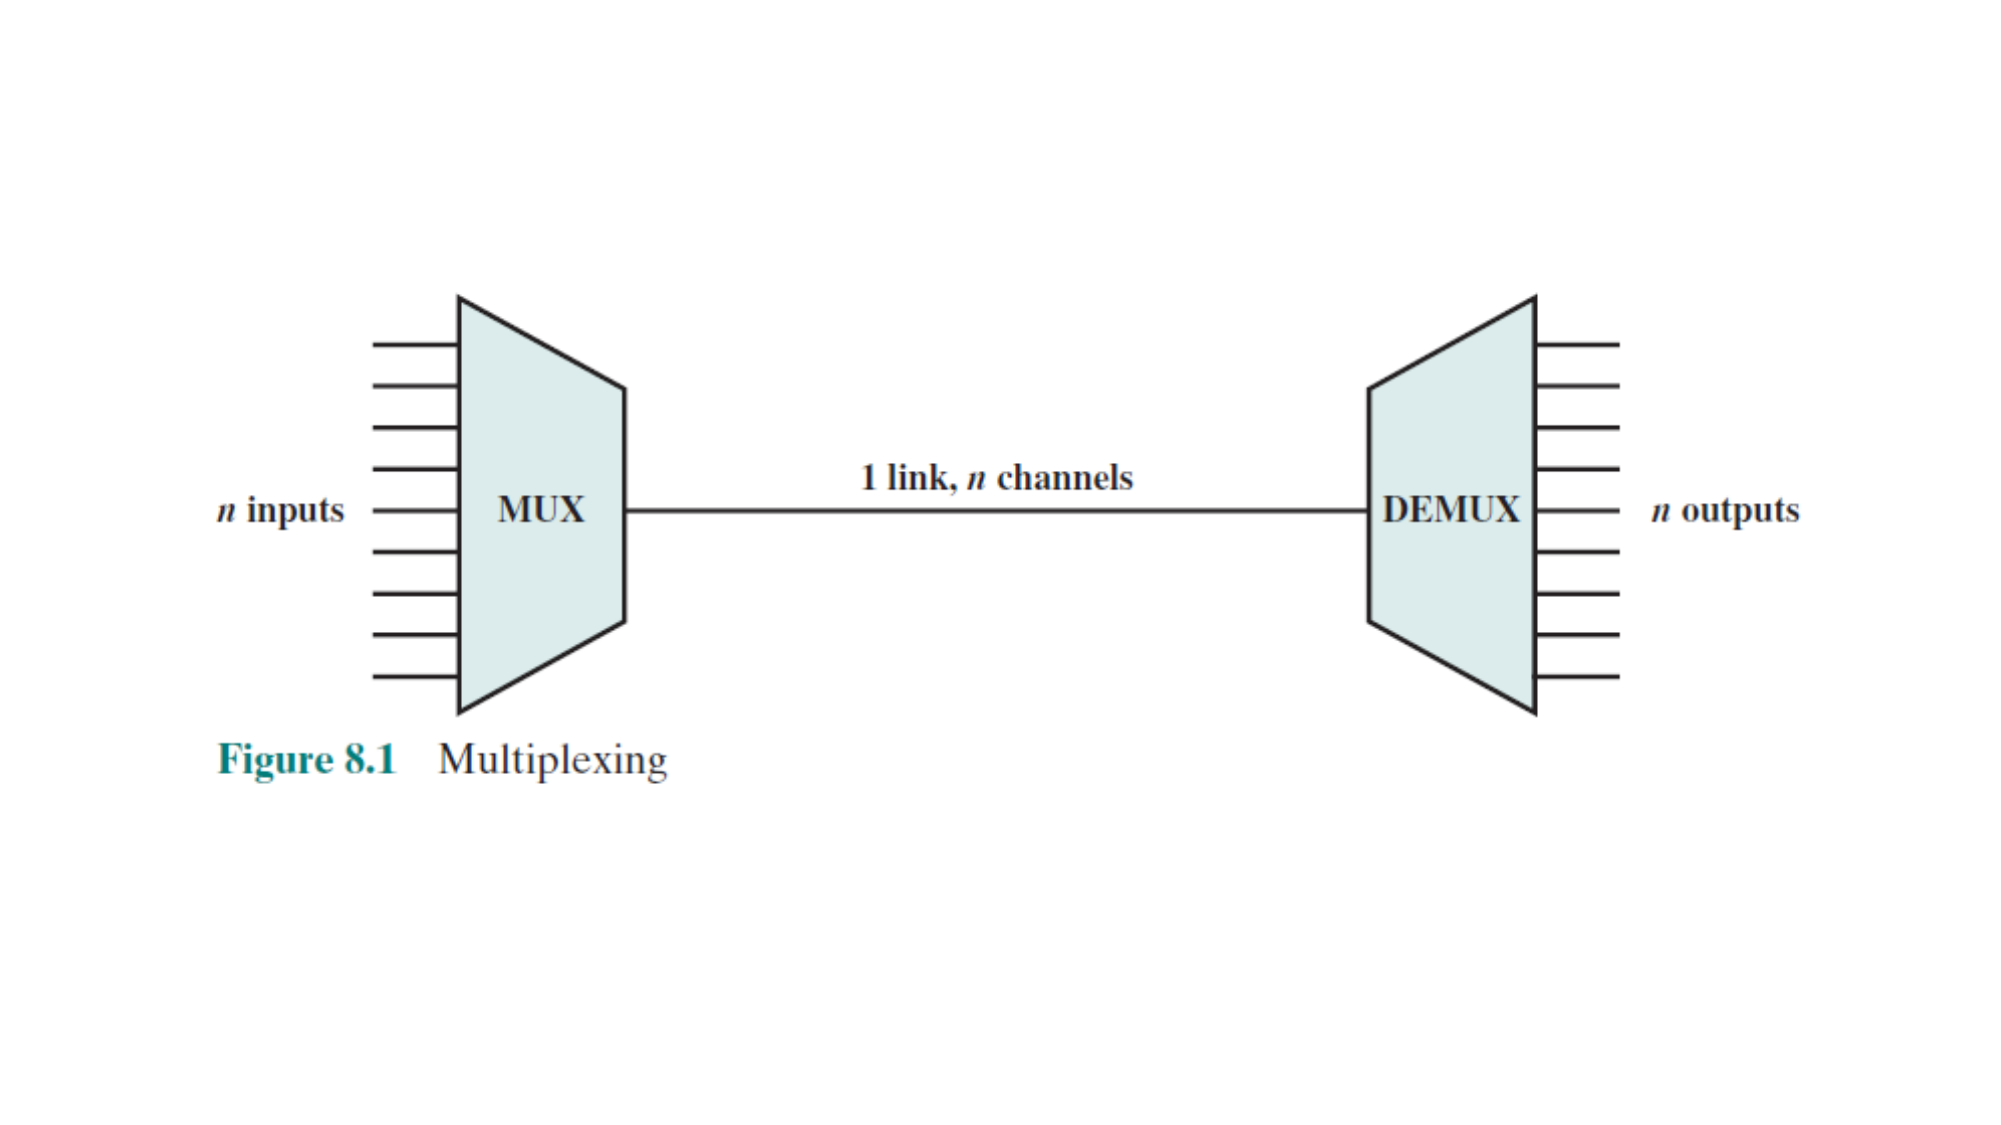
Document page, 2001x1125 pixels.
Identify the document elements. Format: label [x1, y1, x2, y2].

picture [205, 279, 1811, 804]
